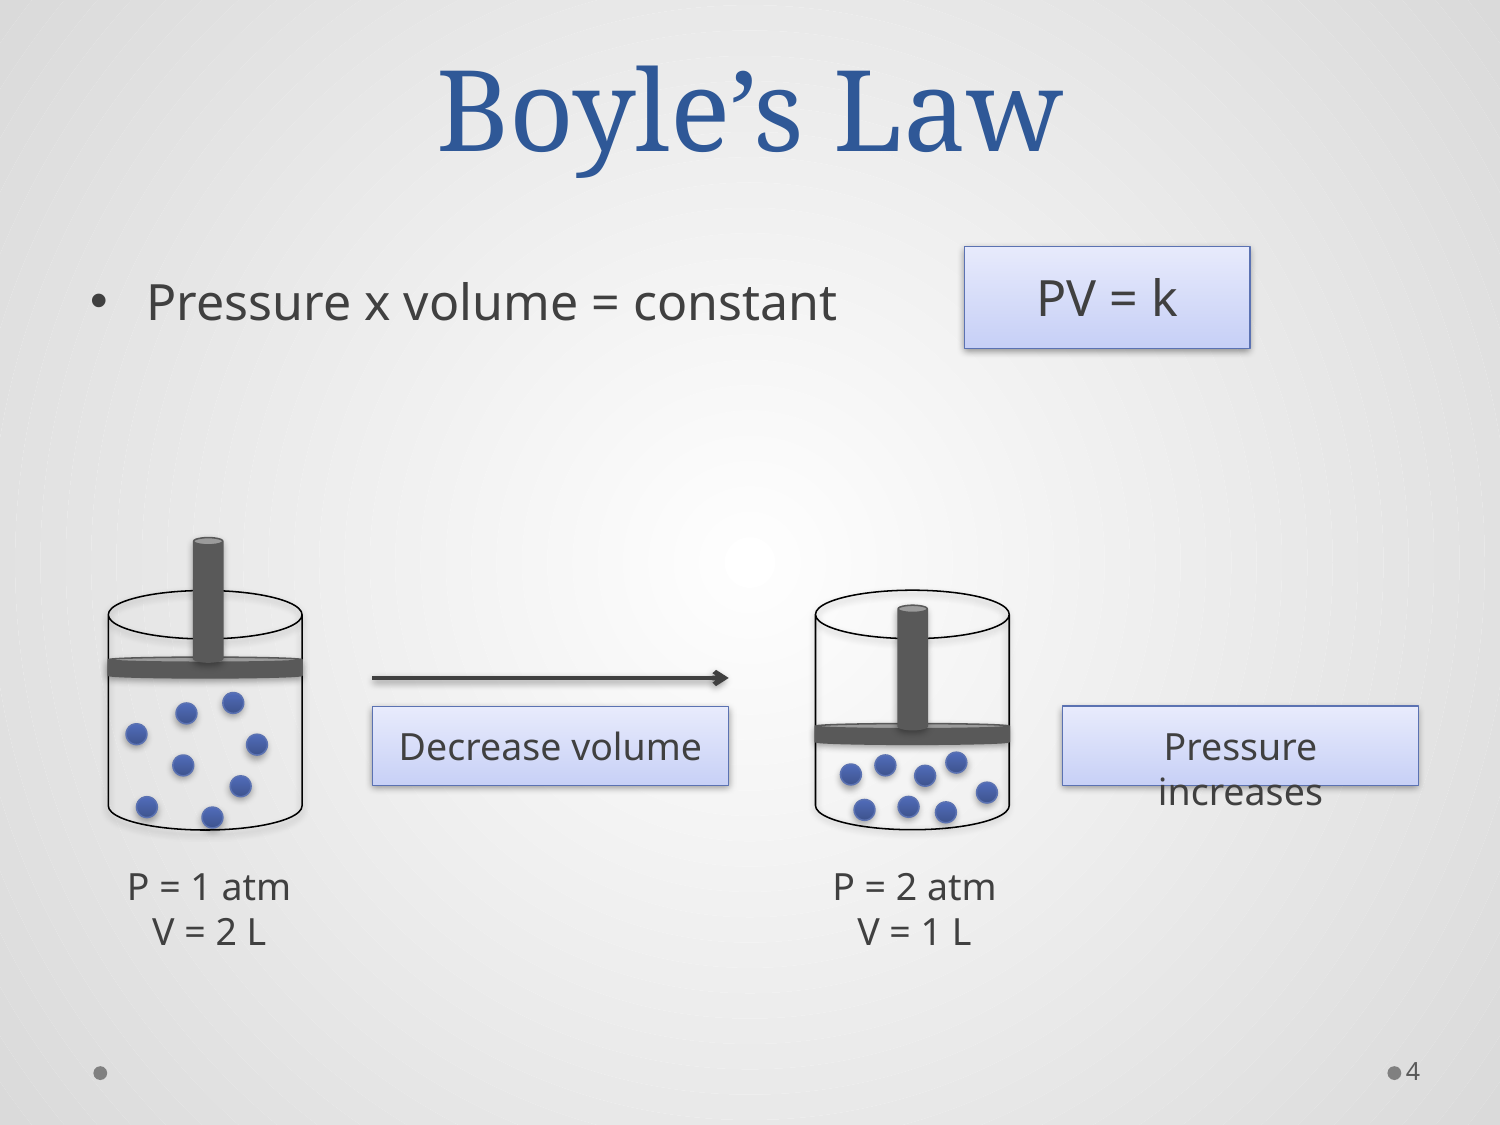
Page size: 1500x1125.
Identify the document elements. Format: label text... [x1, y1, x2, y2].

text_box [95, 537, 1419, 962]
slide_number 4 [1401, 1042, 1494, 1103]
title Boyle’s Law [75, 0, 1425, 182]
list Pressure x volume = constant [75, 262, 1425, 1005]
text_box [964, 246, 1251, 349]
